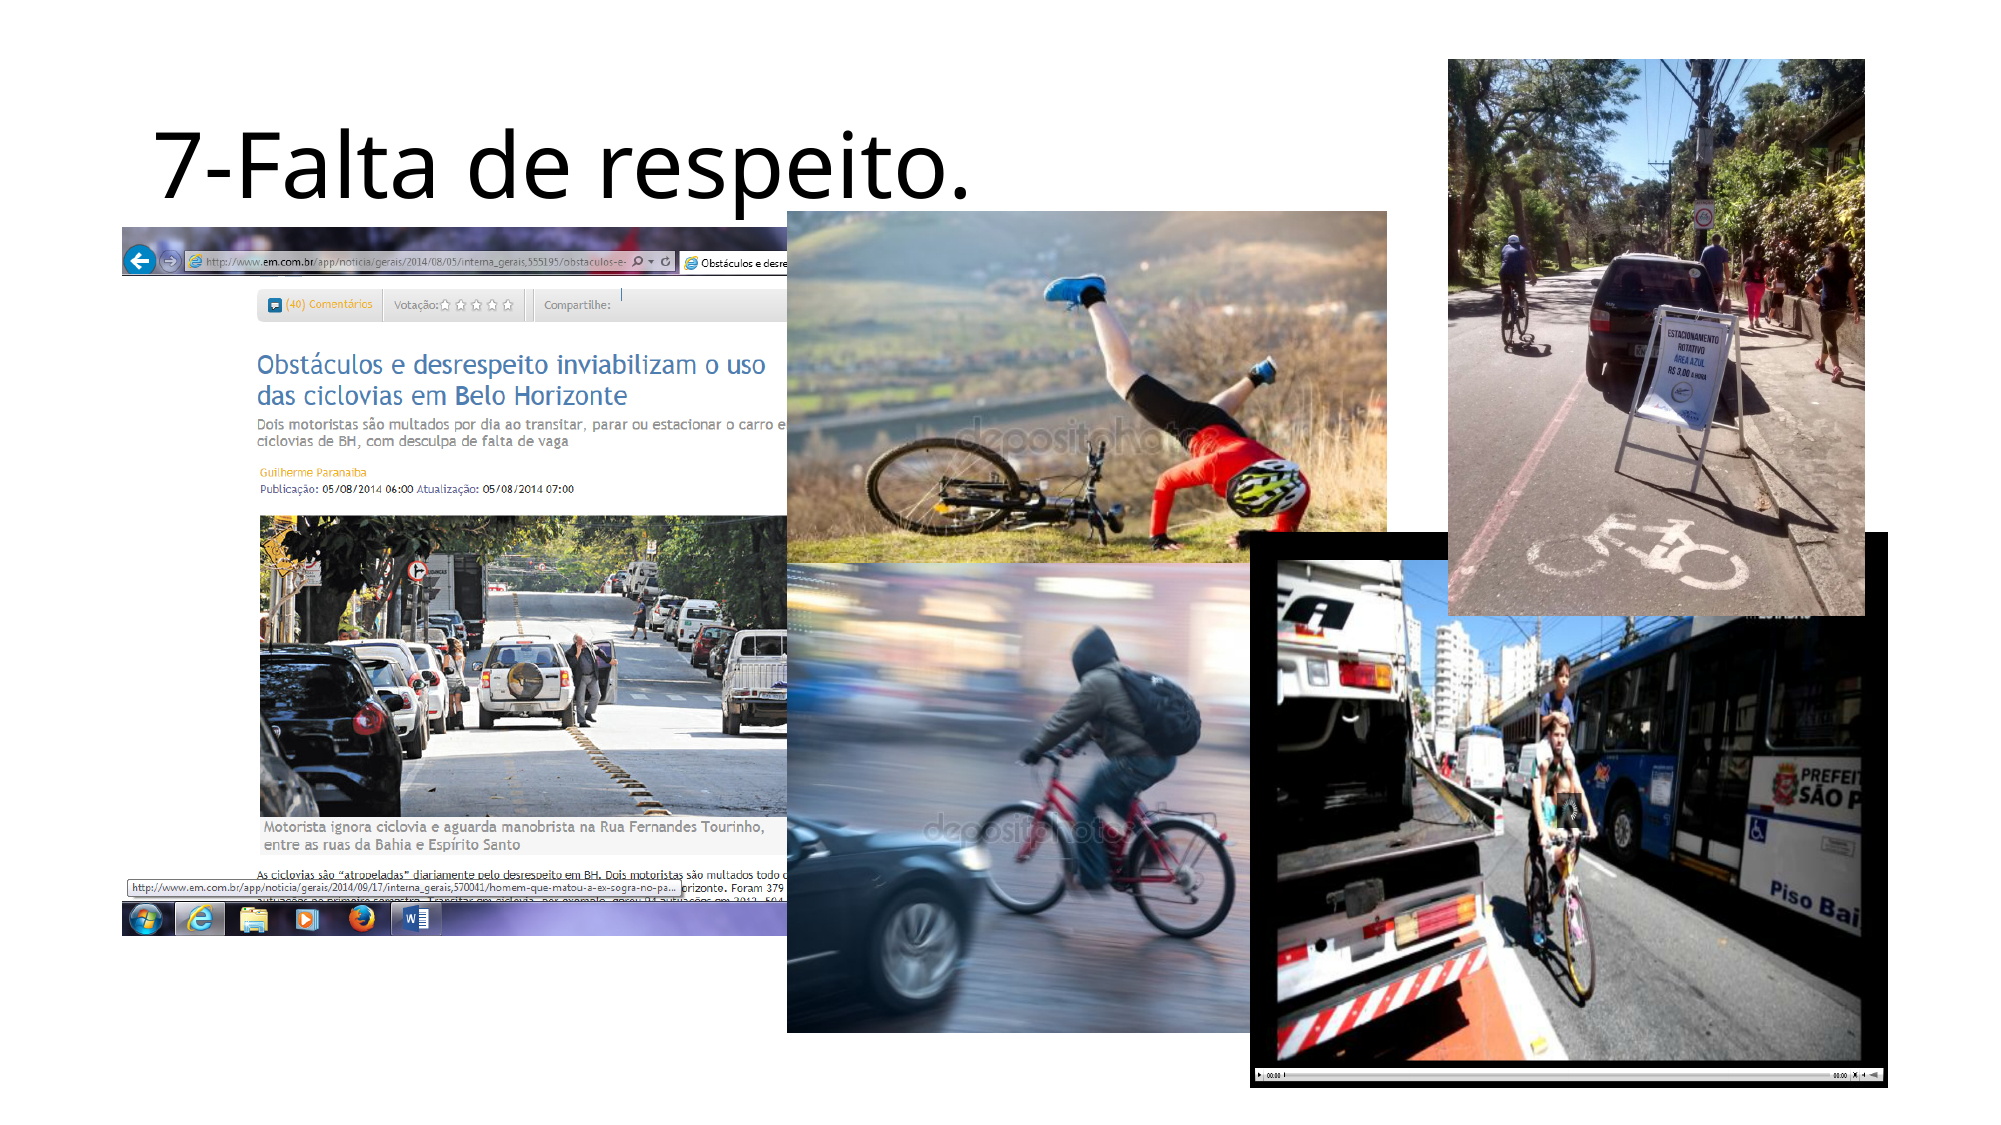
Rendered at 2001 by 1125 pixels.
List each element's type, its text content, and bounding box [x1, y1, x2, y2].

title 7-Falta de respeito. [137, 59, 1448, 278]
picture [787, 59, 1888, 1088]
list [121, 227, 787, 936]
